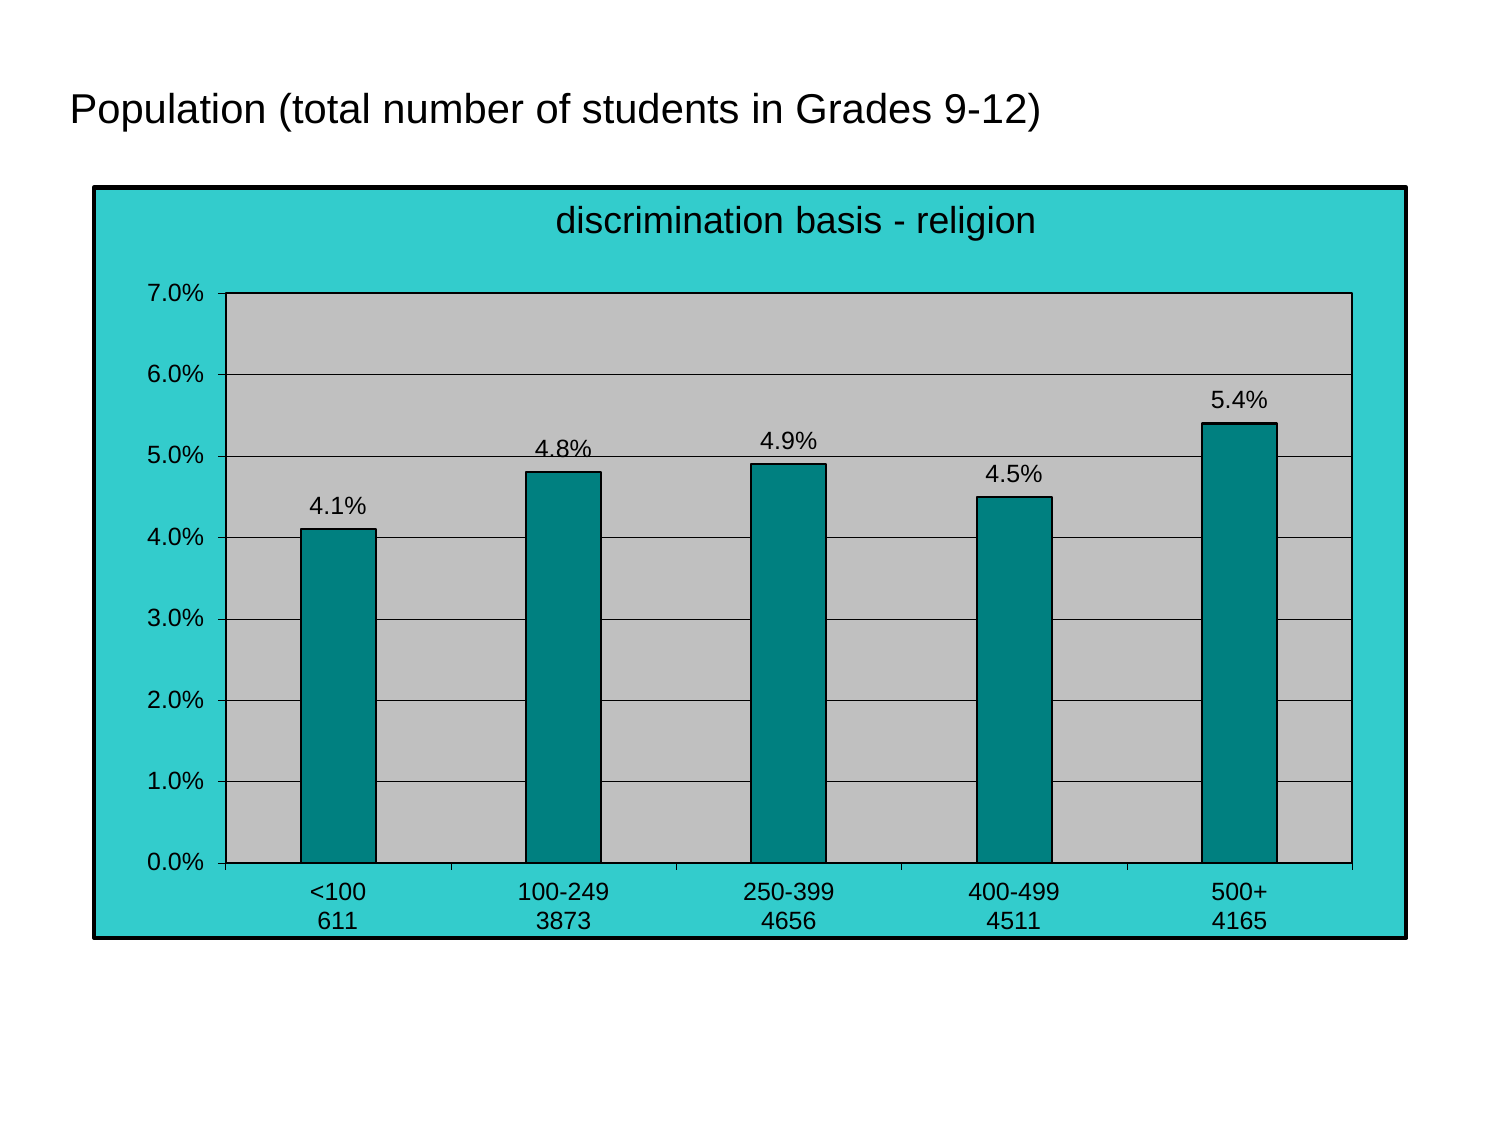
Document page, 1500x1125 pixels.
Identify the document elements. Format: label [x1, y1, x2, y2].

picture [91, 185, 1409, 940]
